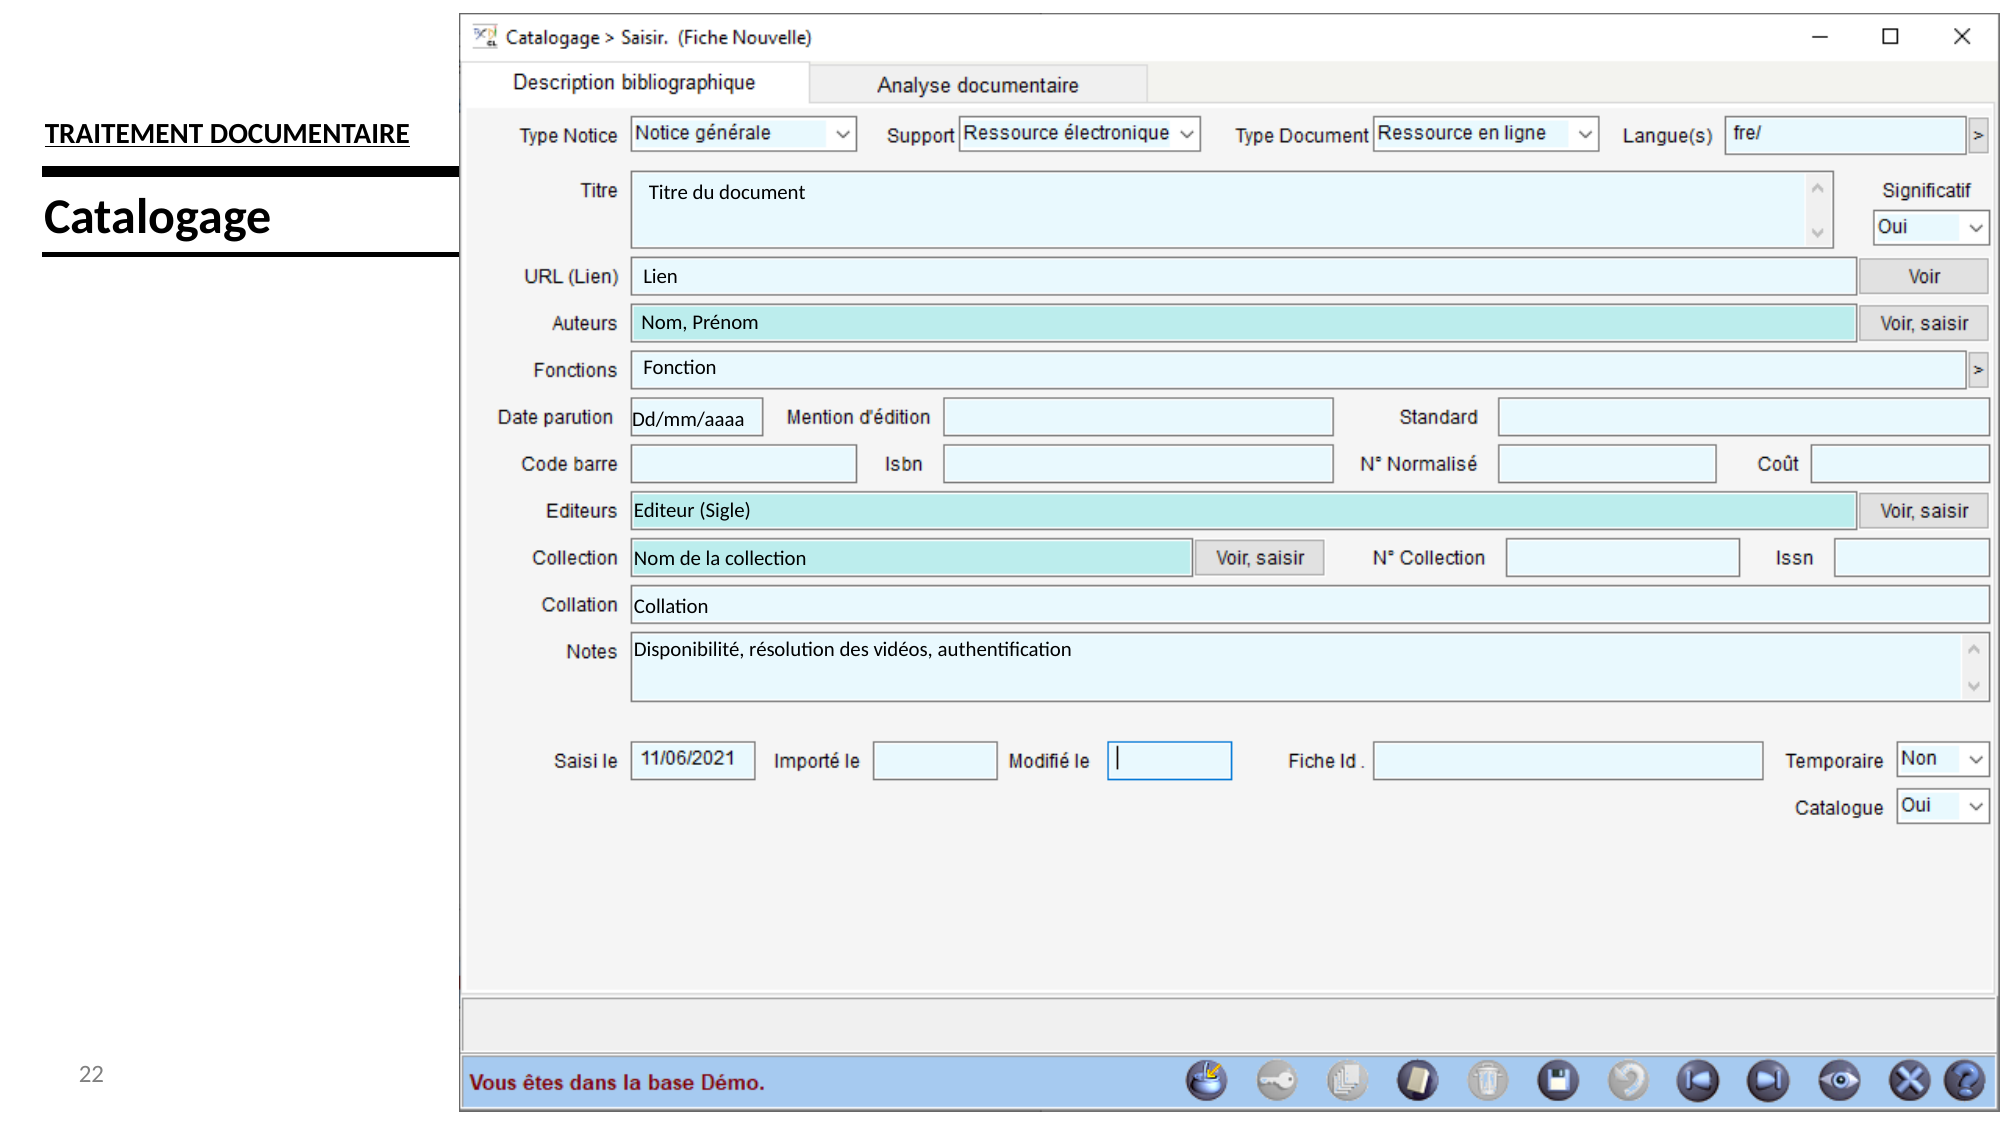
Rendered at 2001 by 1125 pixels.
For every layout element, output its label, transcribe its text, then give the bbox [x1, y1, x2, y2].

text_box 22 [63, 1042, 459, 1103]
picture [459, 13, 2000, 1112]
text_box Catalogage [44, 183, 273, 244]
text_box TRAITEMENT DOCUMENTAIRE [44, 114, 411, 150]
